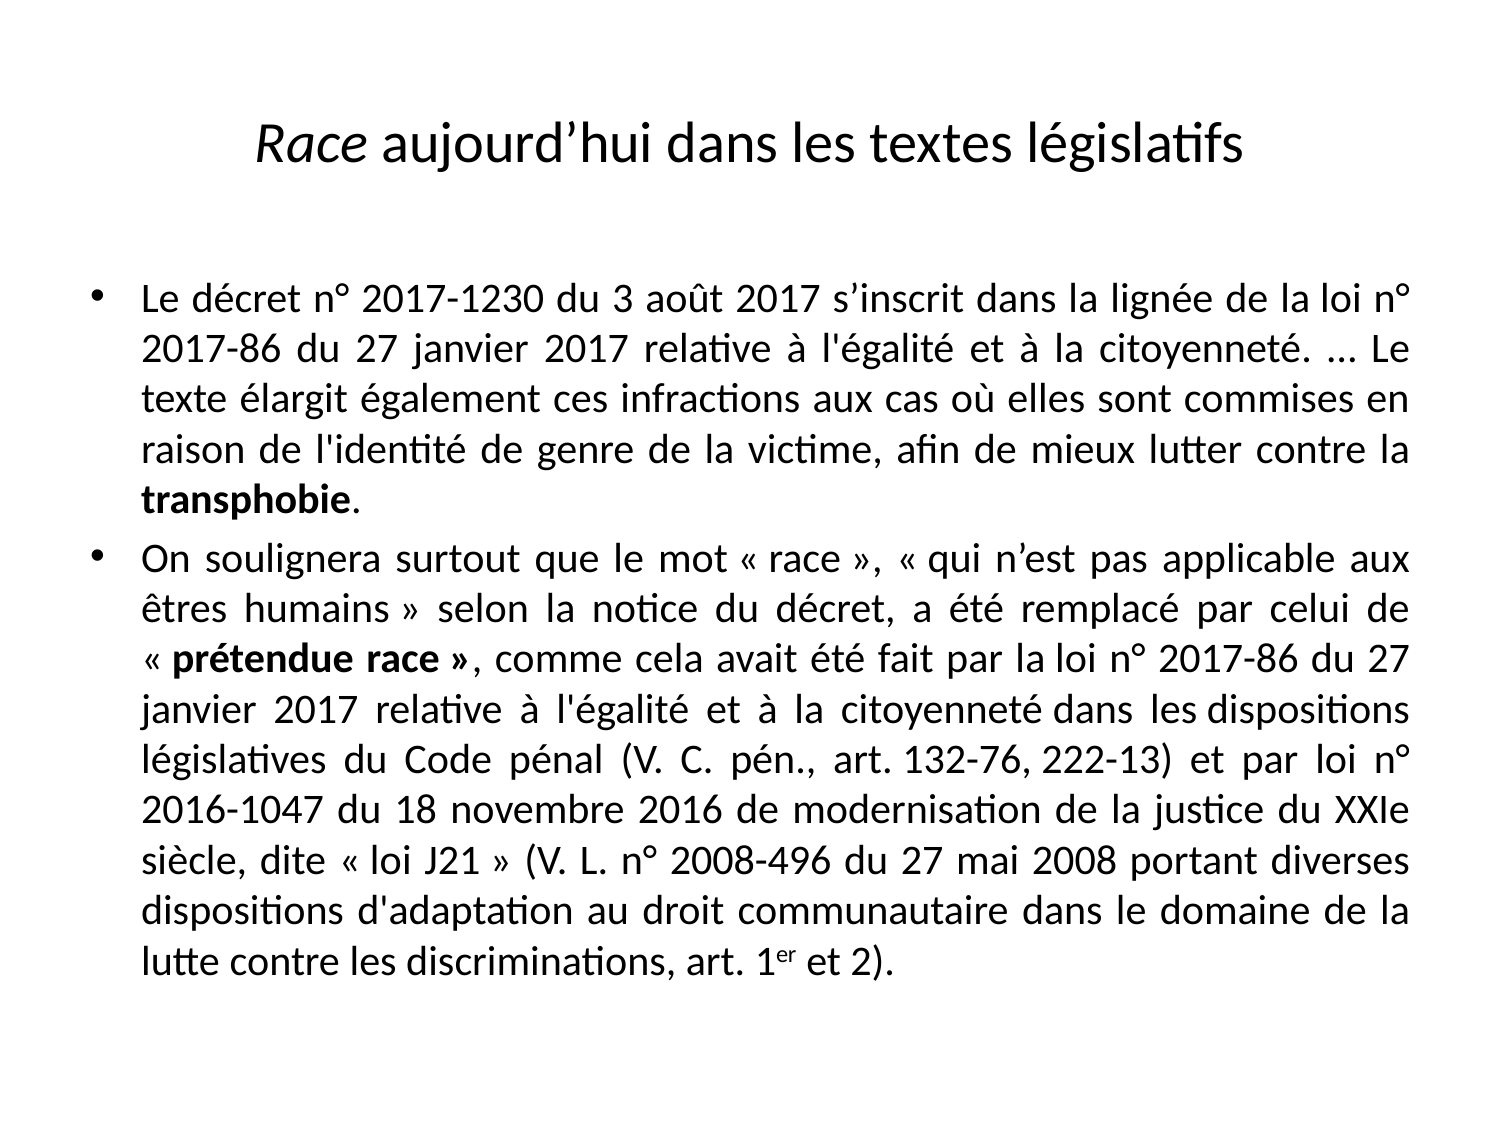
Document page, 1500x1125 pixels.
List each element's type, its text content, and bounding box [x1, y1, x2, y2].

title Race aujourd’hui dans les textes législatifs [75, 45, 1425, 233]
list Le décret n° 2017-1230 du 3 août 2017 s’inscrit dans la lignée de la loi n° 2017-86 du 27 janvier 2017 relative à l'égalité et à la citoyenneté. … Le texte élargit également ces infractions aux cas où elles sont commises en raison de l'identité de genre de la victime, afin de mieux lutter contre la transphobie. On soulignera surtout que le mot « race », « qui n’est pas applicable aux êtres humains » selon la notice du décret, a été remplacé par celui de « prétendue race », comme cela avait été fait par la loi n° 2017-86 du 27 janvier 2017 relative à l'égalité et à la citoyenneté dans les dispositions législatives du Code pénal (V. C. pén., art. 132-76, 222-13) et par loi n° 2016-1047 du 18 novembre 2016 de modernisation de la justice du XXIe siècle, dite « loi J21 » (V. L. n° 2008-496 du 27 mai 2008 portant diverses dispositions d'adaptation au droit communautaire dans le domaine de la lutte contre les discriminations, art. 1er et 2). [75, 262, 1425, 1005]
